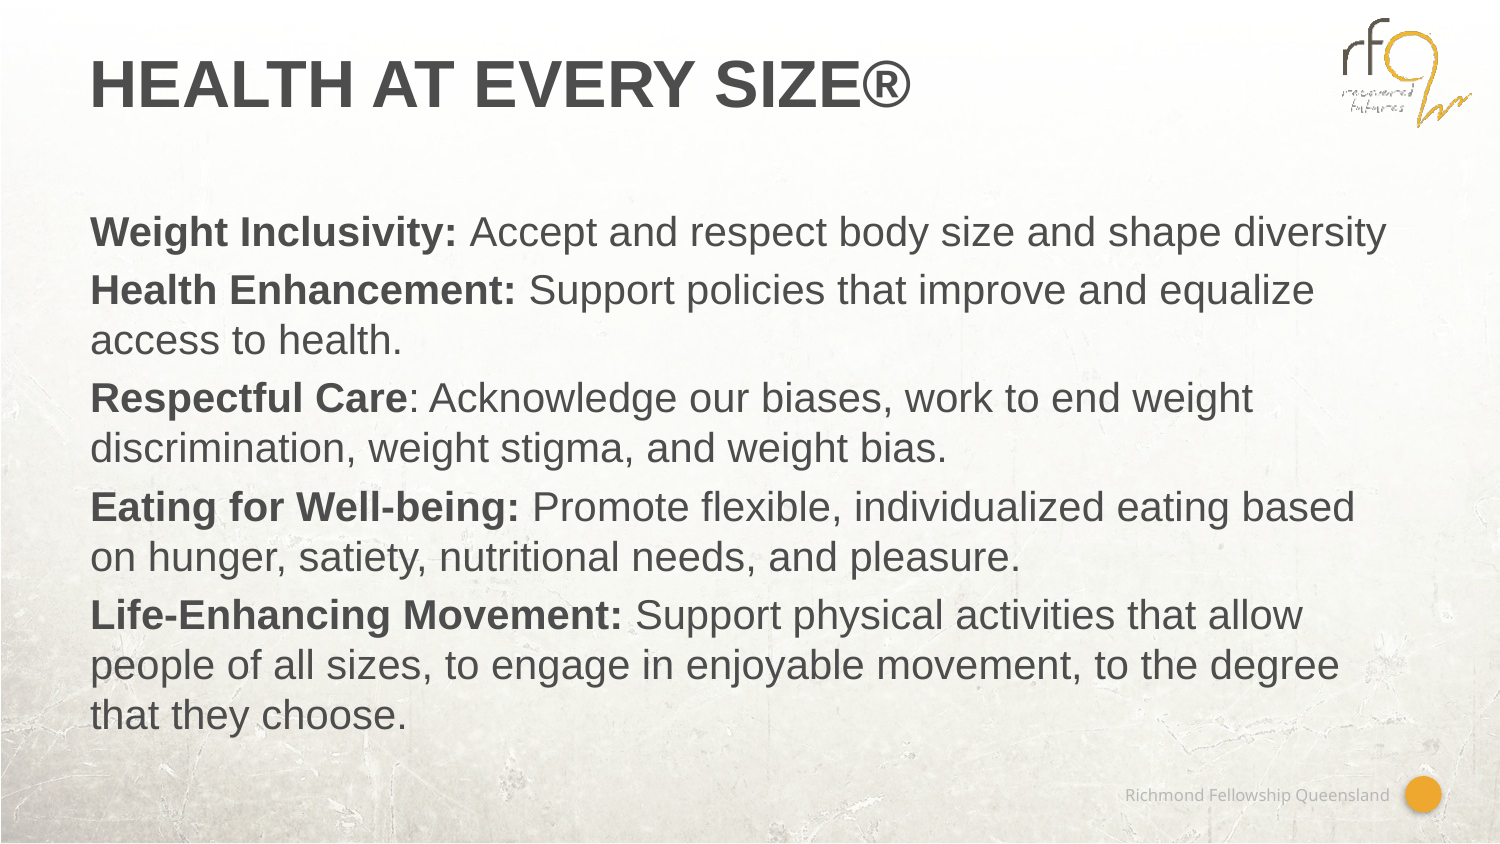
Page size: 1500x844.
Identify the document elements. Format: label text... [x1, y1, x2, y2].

picture [0, 0, 1500, 844]
title Health At Every Size® [75, 33, 1425, 175]
list Weight Inclusivity: Accept and respect body size and shape diversity Health Enhancement: Support policies that improve and equalize access to health. Respectful Care: Acknowledge our biases, work to end weight discrimination, weight stigma, and weight bias. Eating for Well-being: Promote flexible, individualized eating based on hunger, satiety, nutritional needs, and pleasure. Life-Enhancing Movement: Support physical activities that allow people of all sizes, to engage in enjoyable movement, to the degree that they choose. [74, 196, 1426, 754]
